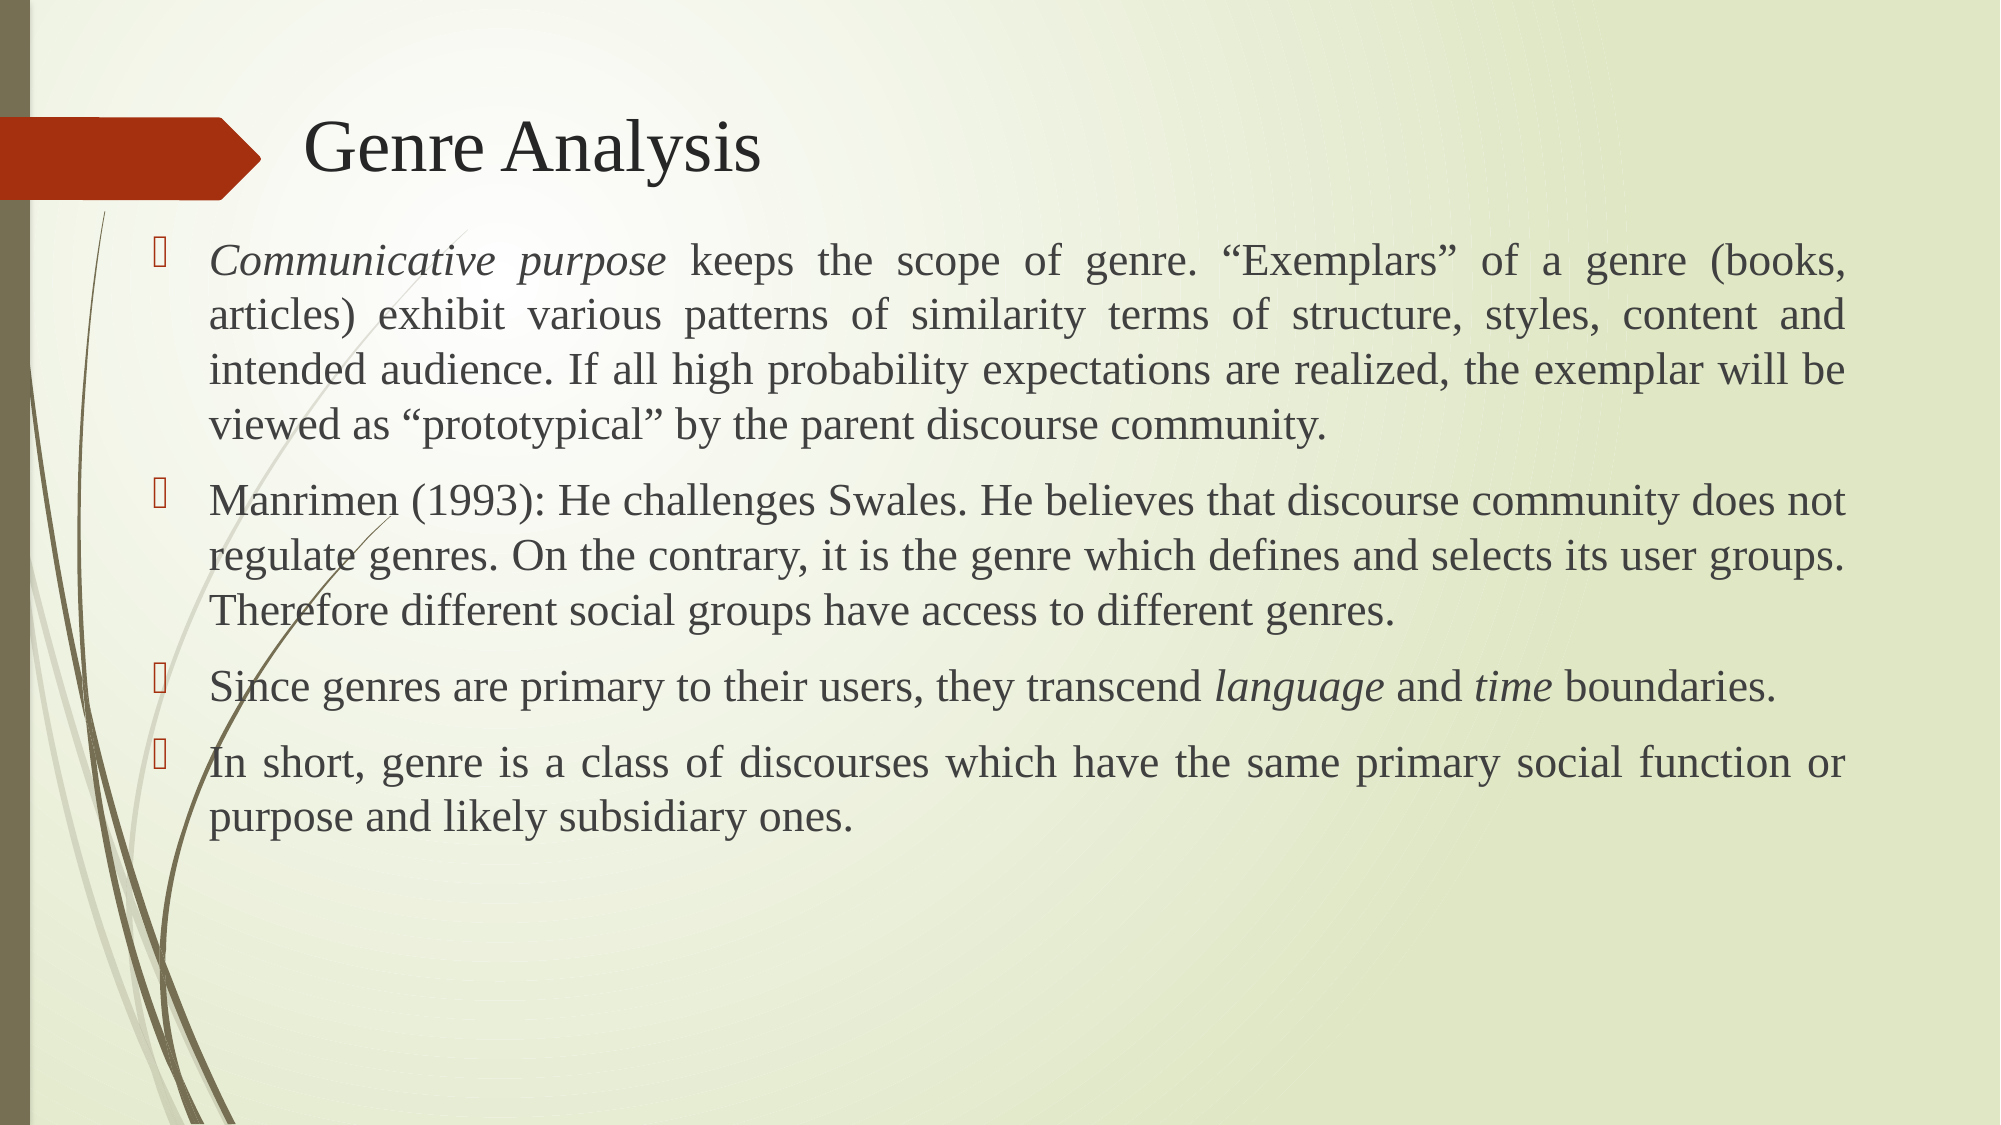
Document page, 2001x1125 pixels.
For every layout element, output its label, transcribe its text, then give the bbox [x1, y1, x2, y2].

list Communicative purpose keeps the scope of genre. “Exemplars” of a genre (books, articles) exhibit various patterns of similarity terms of structure, styles, content and intended audience. If all high probability expectations are realized, the exemplar will be viewed as “prototypical” by the parent discourse community. Manrimen (1993): He challenges Swales. He believes that discourse community does not regulate genres. On the contrary, it is the genre which defines and selects its user groups. Therefore different social groups have access to different genres. Since genres are primary to their users, they transcend language and time boundaries. In short, genre is a class of discourses which have the same primary social function or purpose and likely subsidiary ones. [137, 221, 1863, 1014]
title Genre Analysis [288, 88, 1766, 221]
